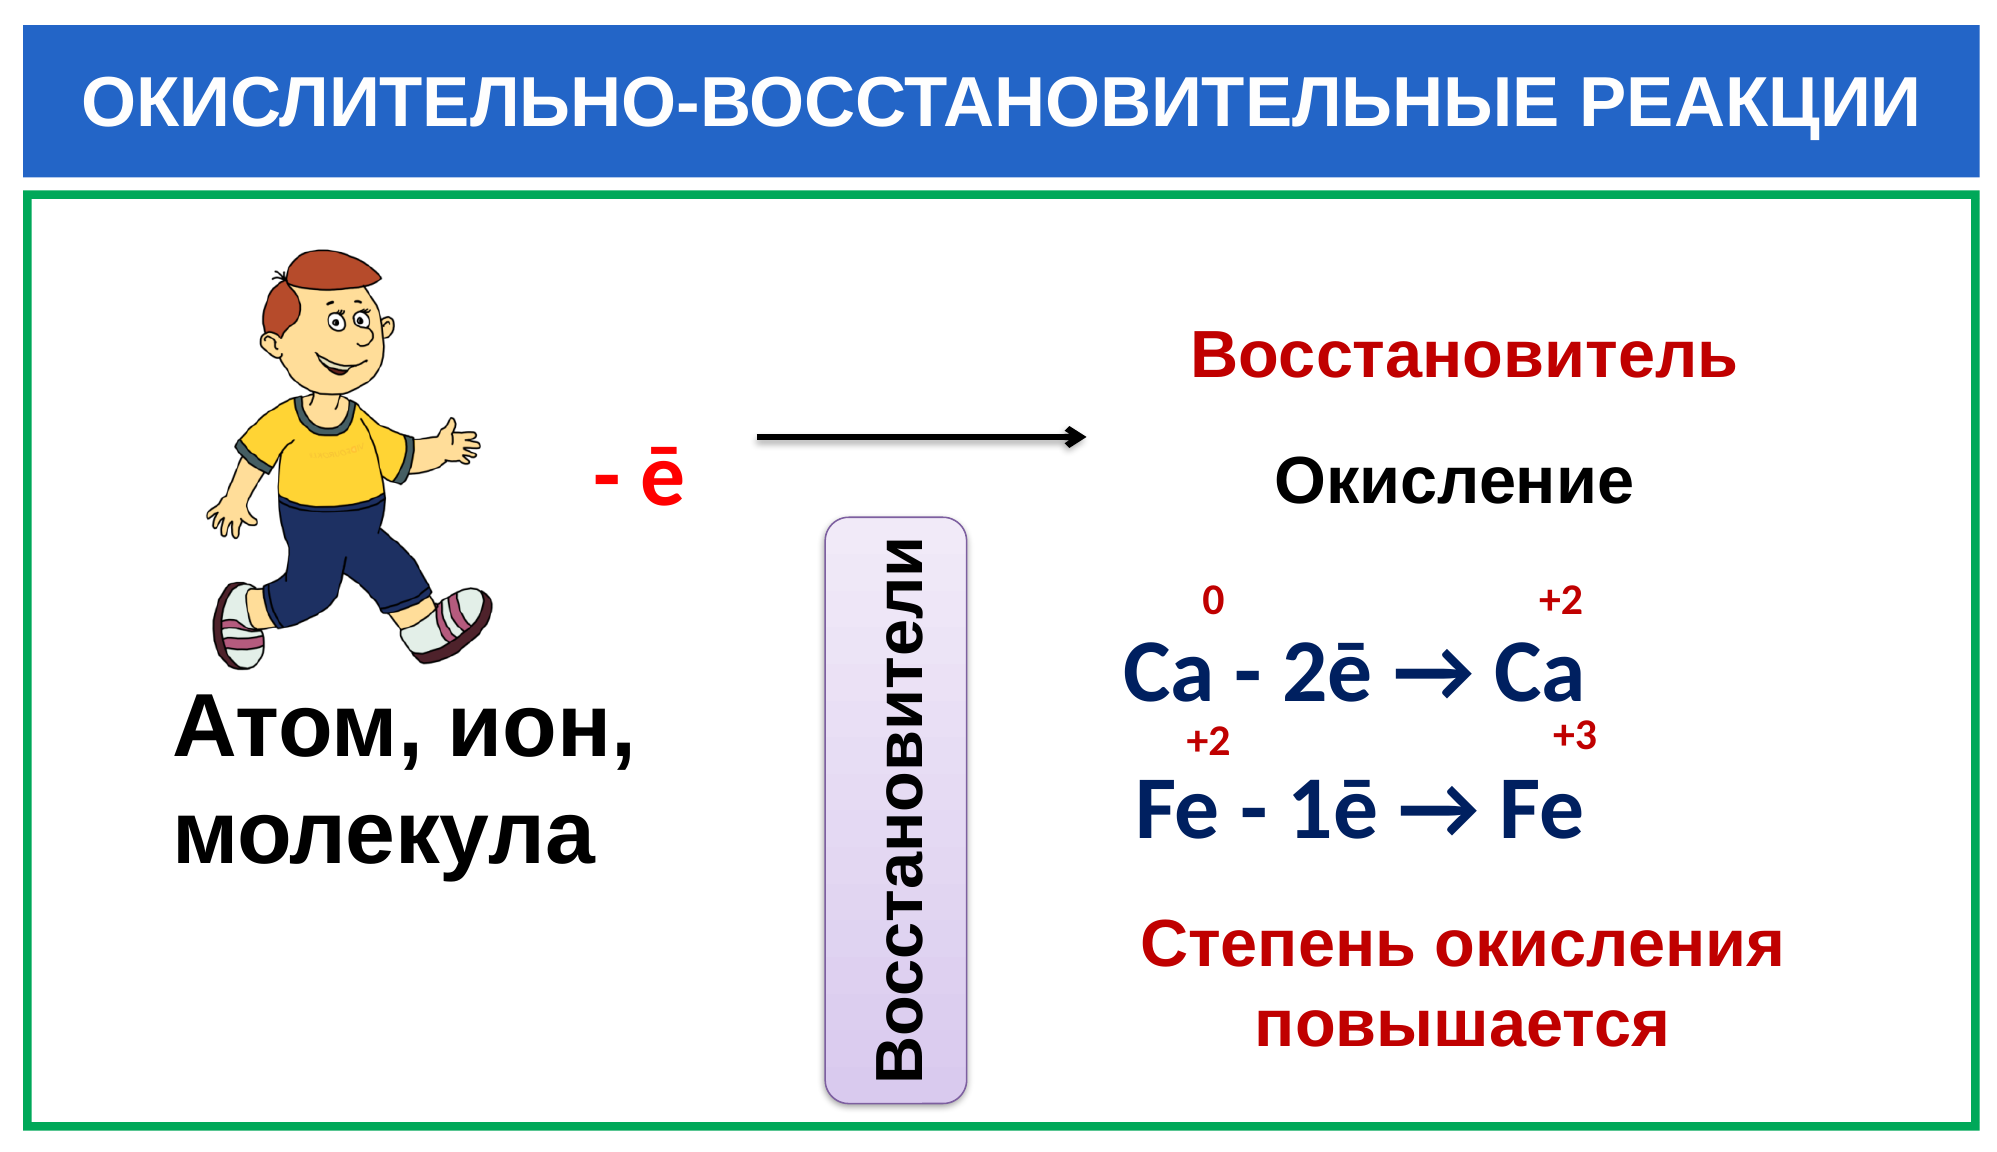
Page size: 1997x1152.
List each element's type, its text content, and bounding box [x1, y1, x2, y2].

title ОКИСЛИТЕЛЬНО-ВОССТАНОВИТЕЛЬНЫЕ РЕАКЦИИ [76, 1, 1948, 194]
text_box 0 [1092, 560, 1245, 634]
text_box Восстановители [824, 516, 968, 1105]
text_box Атом, ион, молекула [151, 656, 657, 892]
text_box Fe - 1ē → Fe [1034, 739, 1605, 867]
text_box +2 [1389, 560, 1604, 634]
text_box Восстановитель [1170, 220, 1760, 721]
text_box - ē [572, 298, 797, 534]
text_box +3 [1462, 695, 1698, 769]
text_box Са - 2ē → Са [1001, 601, 1607, 730]
text_box Степень окисления повышается [1065, 890, 1861, 1071]
picture [186, 223, 511, 685]
text_box +2 [1126, 701, 1292, 775]
